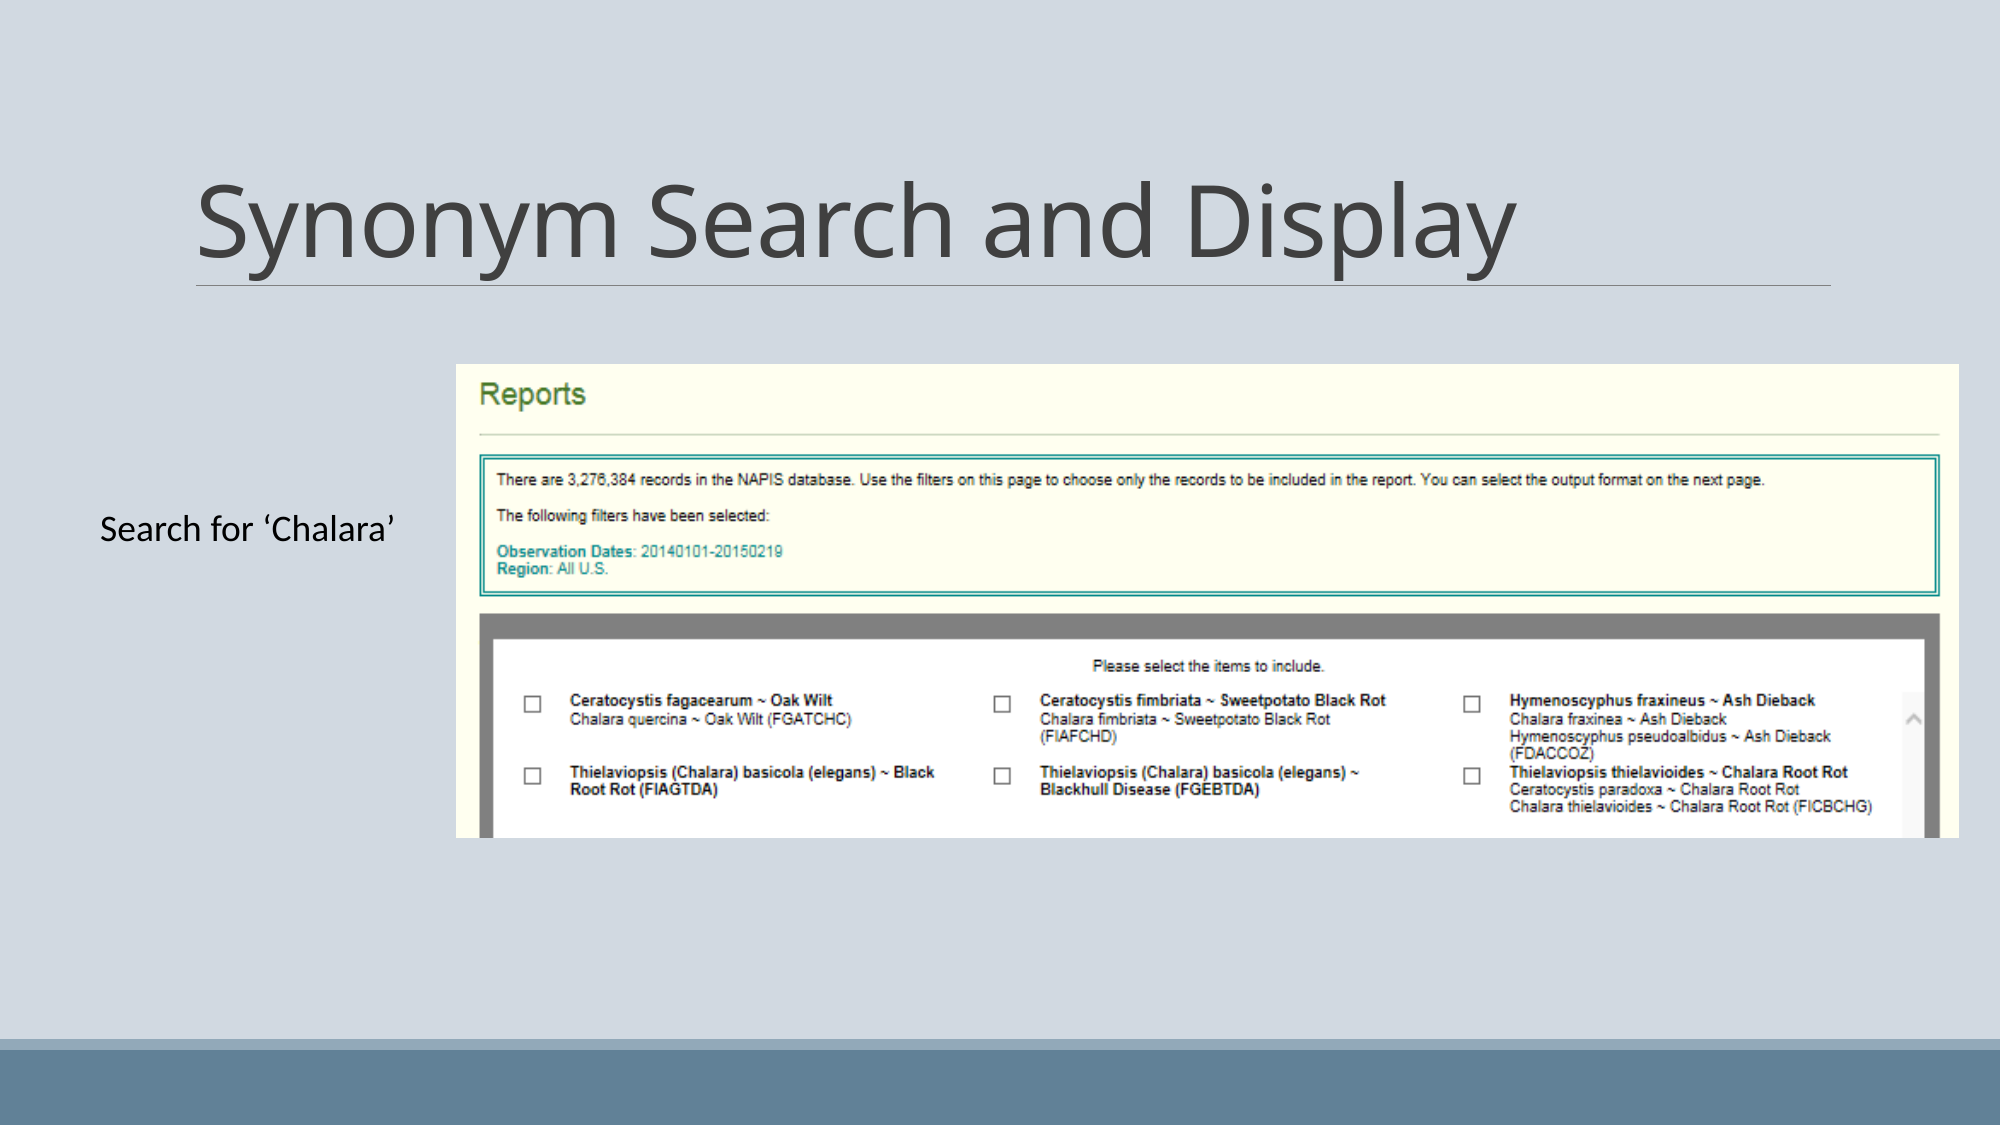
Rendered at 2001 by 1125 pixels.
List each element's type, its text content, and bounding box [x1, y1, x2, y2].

text_box Search for ‘Chalara’ [85, 496, 453, 557]
picture [456, 364, 1959, 838]
title Synonym Search and Display [180, 47, 1830, 285]
